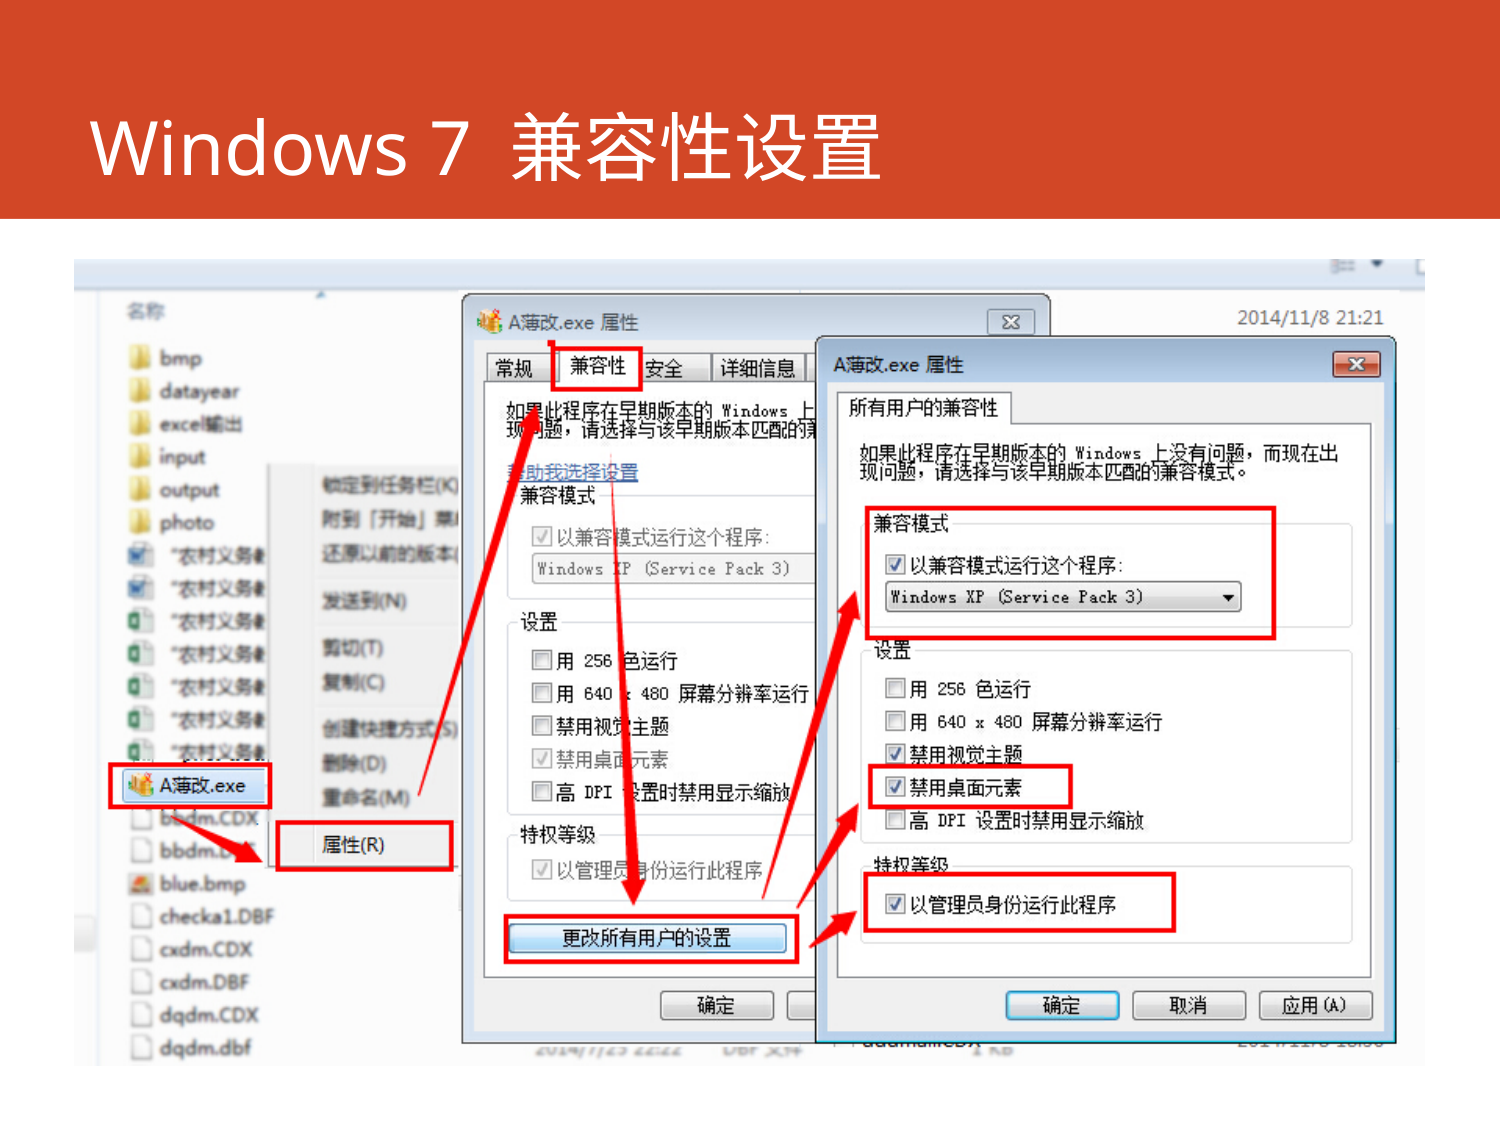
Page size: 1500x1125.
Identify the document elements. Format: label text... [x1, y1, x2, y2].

picture [74, 259, 1425, 1066]
title Windows 7 兼容性设置 [74, 0, 1397, 199]
